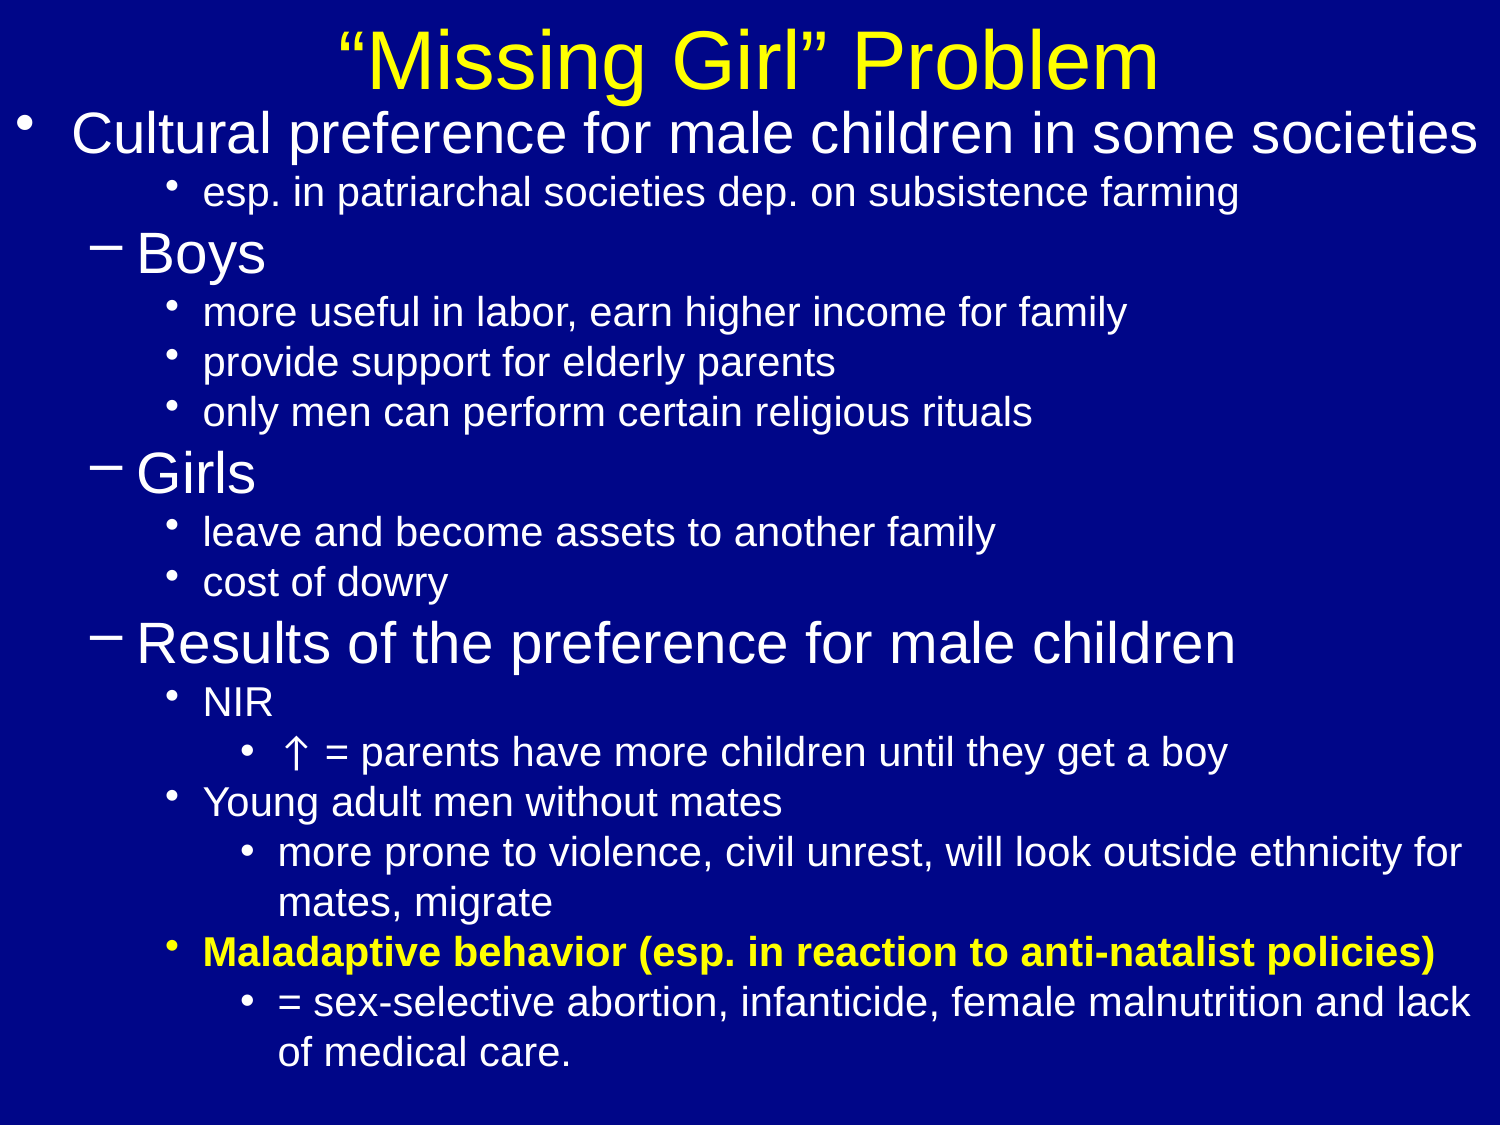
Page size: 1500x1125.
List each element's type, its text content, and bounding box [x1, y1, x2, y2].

list Cultural preference for male children in some societies esp. in patriarchal societies dep. on subsistence farming Boys more useful in labor, earn higher income for family provide support for elderly parents only men can perform certain religious rituals Girls leave and become assets to another family cost of dowry Results of the preference for male children NIR ↑ = parents have more children until they get a boy Young adult men without mates more prone to violence, civil unrest, will look outside ethnicity for mates, migrate Maladaptive behavior (esp. in reaction to anti-natalist policies) = sex-selective abortion, infanticide, female malnutrition and lack of medical care. [0, 87, 1500, 1063]
title “Missing Girl” Problem [112, 0, 1388, 87]
